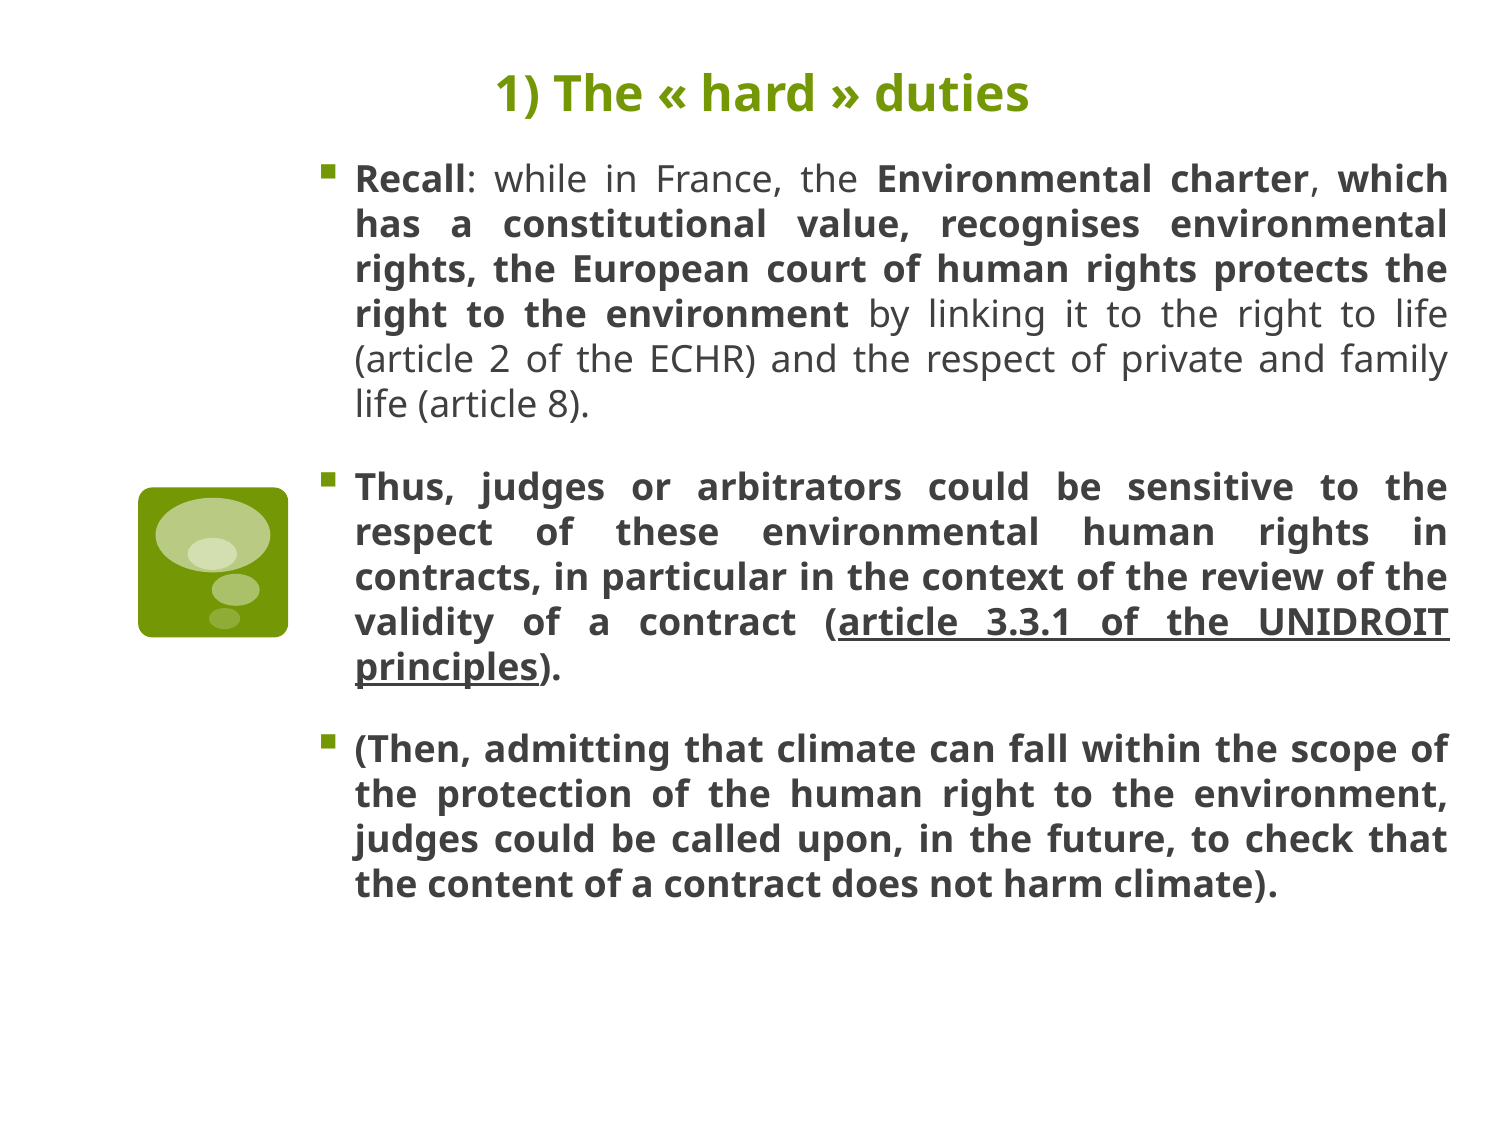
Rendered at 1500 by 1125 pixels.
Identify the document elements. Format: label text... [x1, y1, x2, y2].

list Recall: while in France, the Environmental charter, which has a constitutional value, recognises environmental rights, the European court of human rights protects the right to the environment by linking it to the right to life (article 2 of the ECHR) and the respect of private and family life (article 8). Thus, judges or arbitrators could be sensitive to the respect of these environmental human rights in contracts, in particular in the context of the review of the validity of a contract (article 3.3.1 of the UNIDROIT principles). (Then, admitting that climate can fall within the scope of the protection of the human right to the environment, judges could be called upon, in the future, to check that the content of a contract does not harm climate). [302, 147, 1465, 996]
title 1) The « hard » duties [72, 33, 1465, 130]
